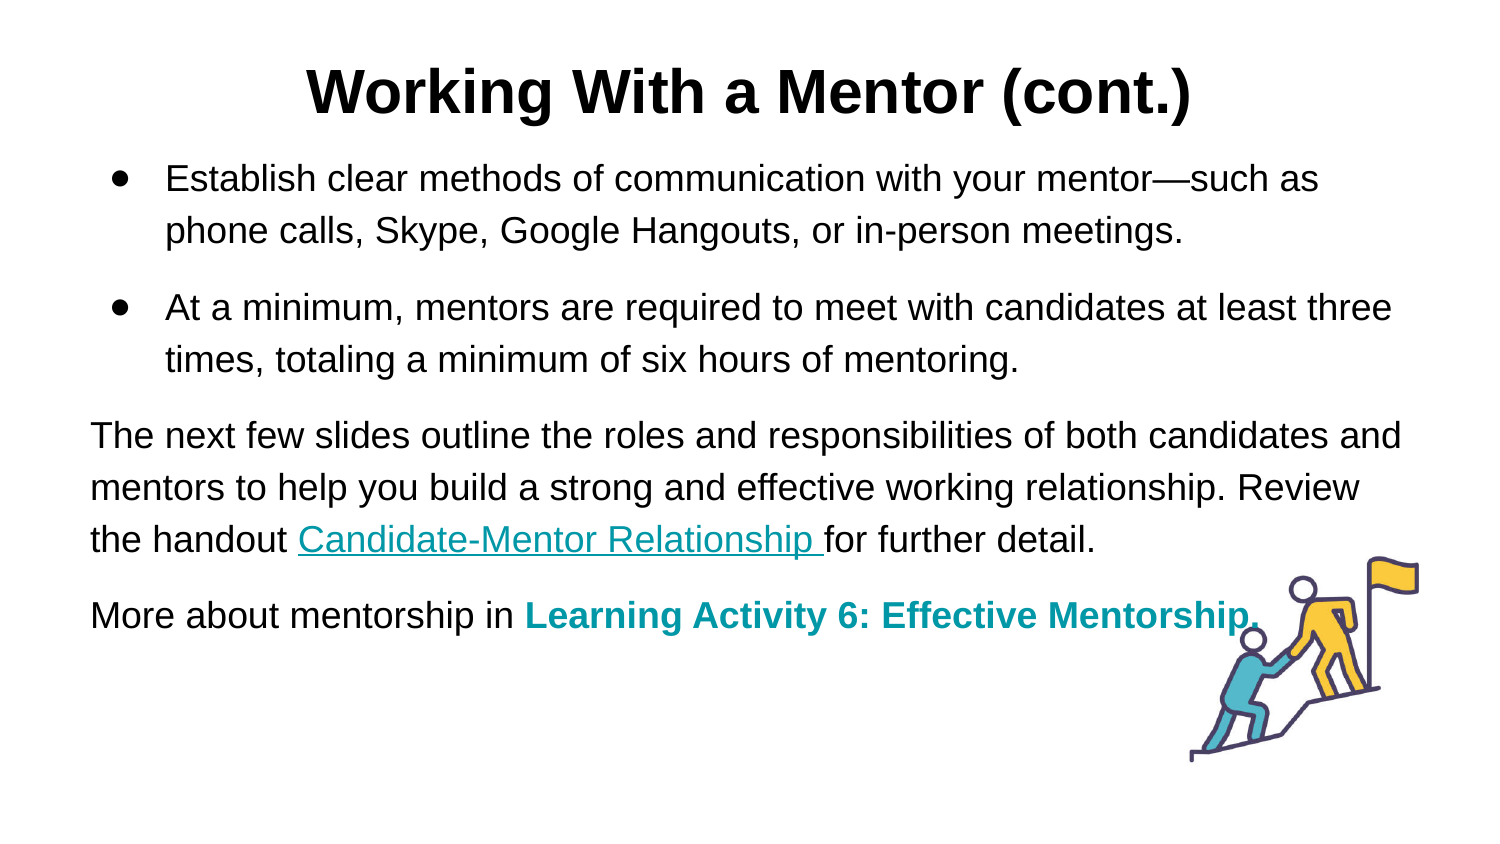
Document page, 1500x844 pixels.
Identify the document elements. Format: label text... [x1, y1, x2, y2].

title Working With a Mentor (cont.) [75, 33, 1425, 132]
list Establish clear methods of communication with your mentor—such as phone calls, Skype, Google Hangouts, or in-person meetings. At a minimum, mentors are required to meet with candidates at least three times, totaling a minimum of six hours of mentoring. The next few slides outline the roles and responsibilities of both candidates and mentors to help you build a strong and effective working relationship. Review the handout Candidate-Mentor Relationship for further detail. More about mentorship in Learning Activity 6: Effective Mentorship. [75, 132, 1425, 690]
picture [1118, 474, 1489, 844]
